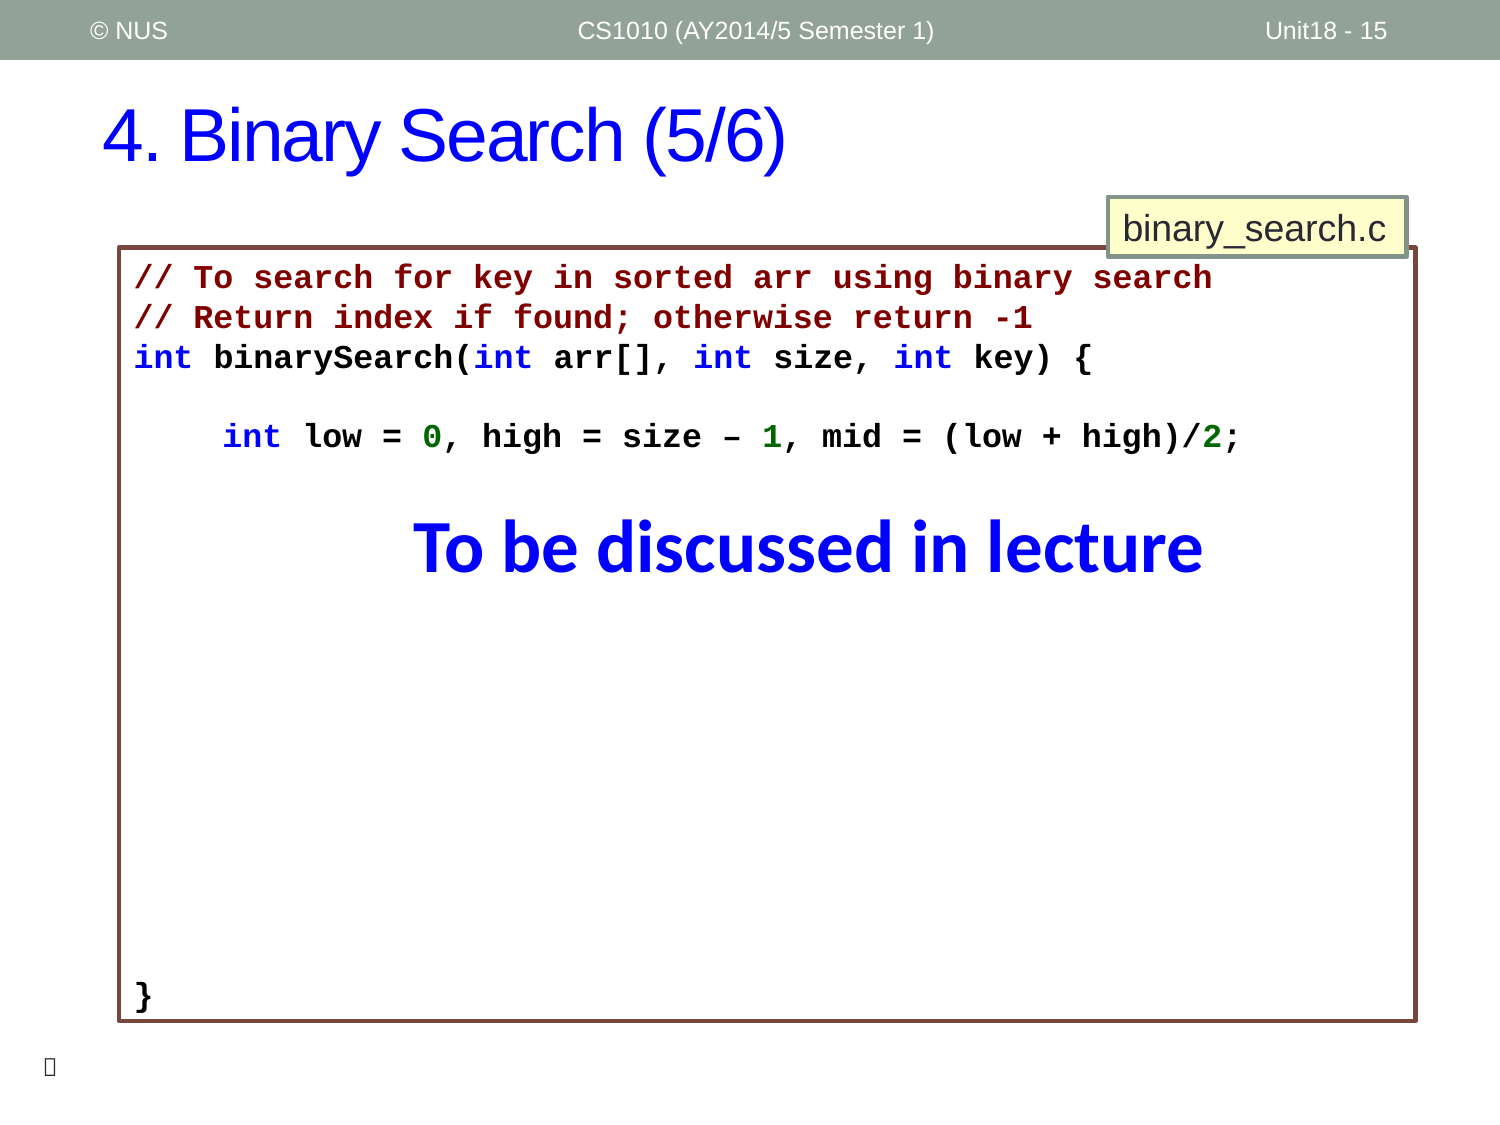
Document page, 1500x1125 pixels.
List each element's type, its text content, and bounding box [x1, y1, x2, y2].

slide_number Unit18 - 15 [1250, 3, 1425, 57]
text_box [118, 196, 1416, 1031]
slide_number © NUS [75, 3, 550, 57]
title 4. Binary Search (5/6) [87, 62, 1463, 200]
text_box  [24, 1050, 75, 1083]
footer CS1010 (AY2014/5 Semester 1) [562, 3, 1238, 57]
